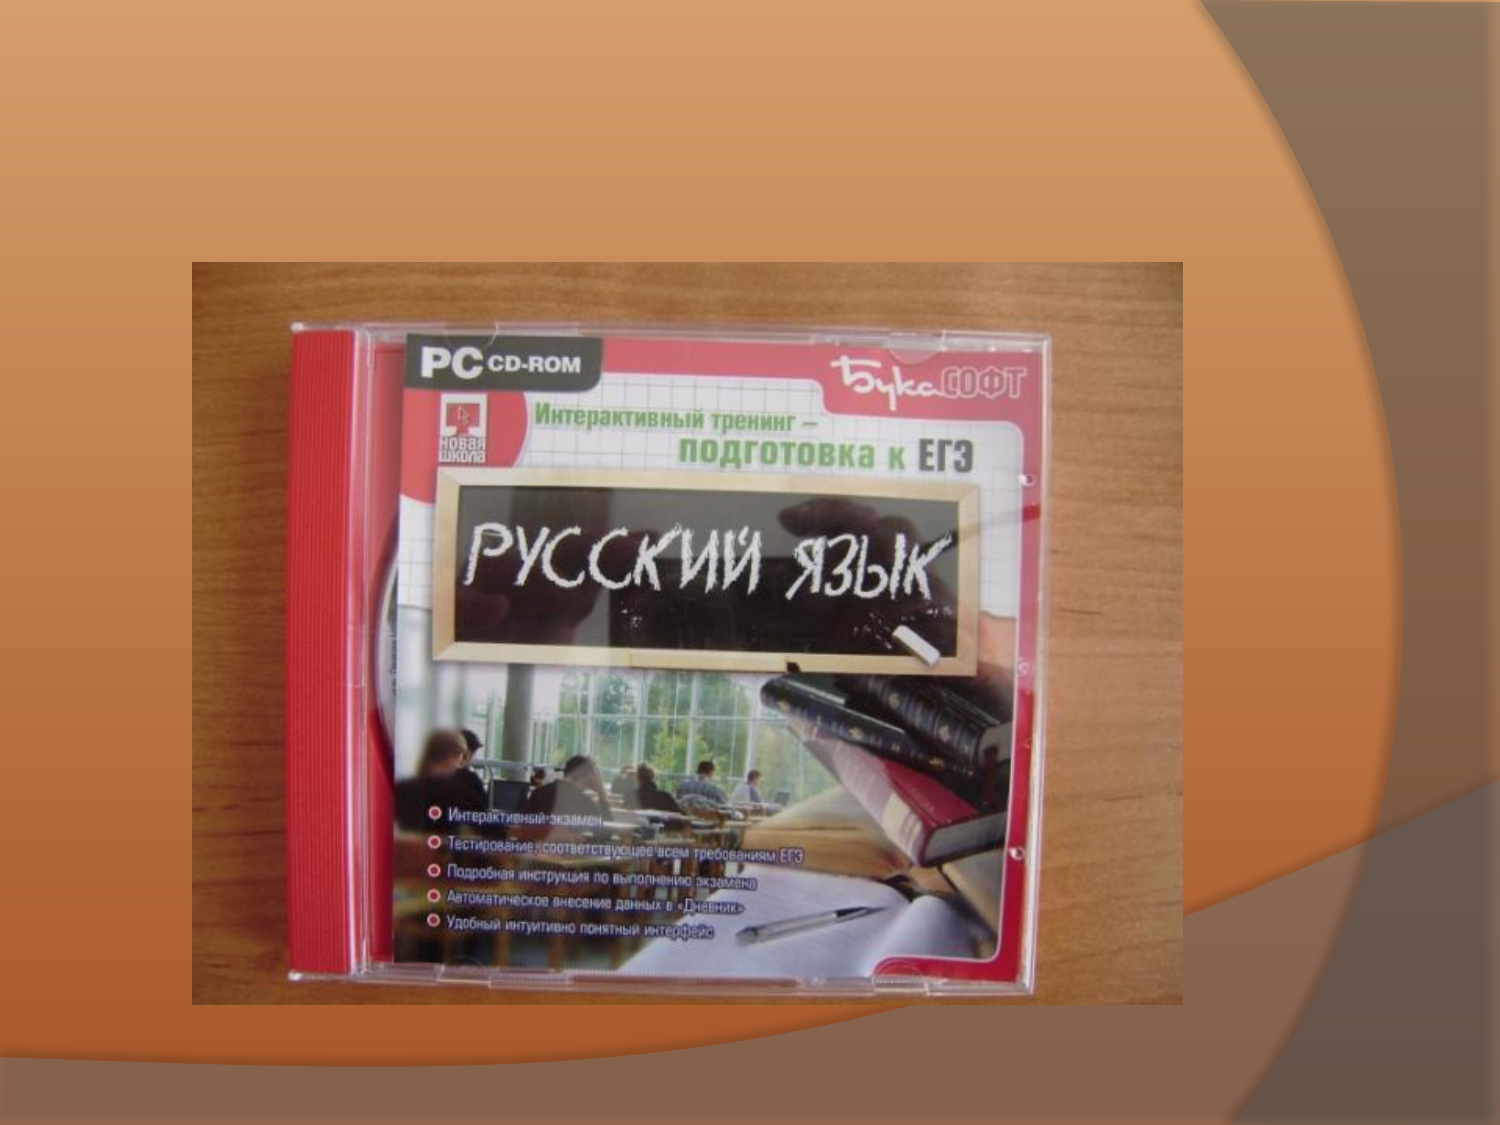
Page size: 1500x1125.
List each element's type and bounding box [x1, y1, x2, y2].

list [192, 262, 1183, 1006]
